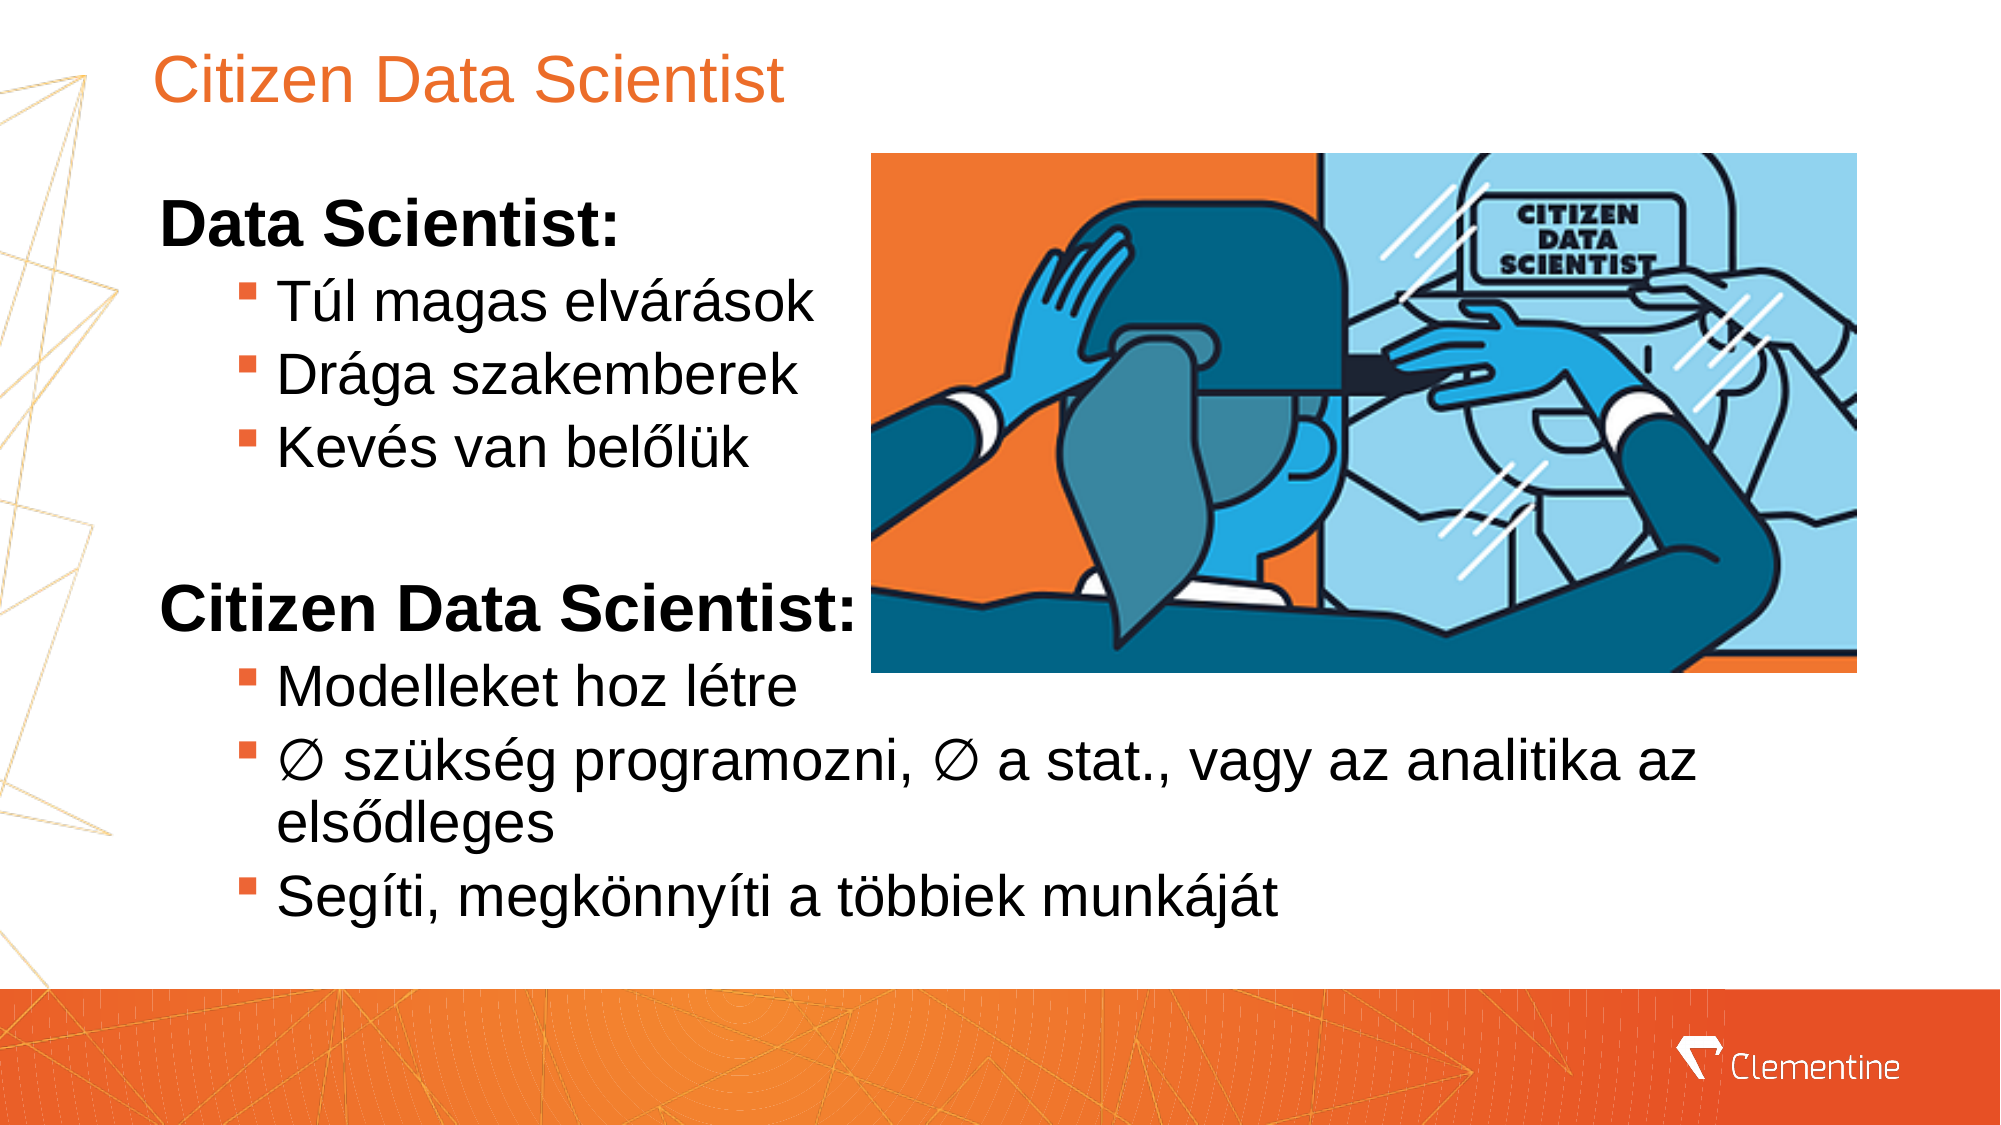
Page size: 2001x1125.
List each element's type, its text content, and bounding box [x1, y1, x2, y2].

title Citizen Data Scientist [143, 29, 1839, 134]
picture [0, 75, 1575, 1125]
picture [871, 153, 1857, 673]
list Data Scientist: Túl magas elvárások Drága szakemberek Kevés van belőlük Citizen Data Scientist: Modelleket hoz létre ∅ szükség programozni, ∅ a stat., vagy az analitika az elsődleges Segíti, megkönnyíti a többiek munkáját [144, 181, 1823, 988]
picture [1676, 1036, 1899, 1079]
